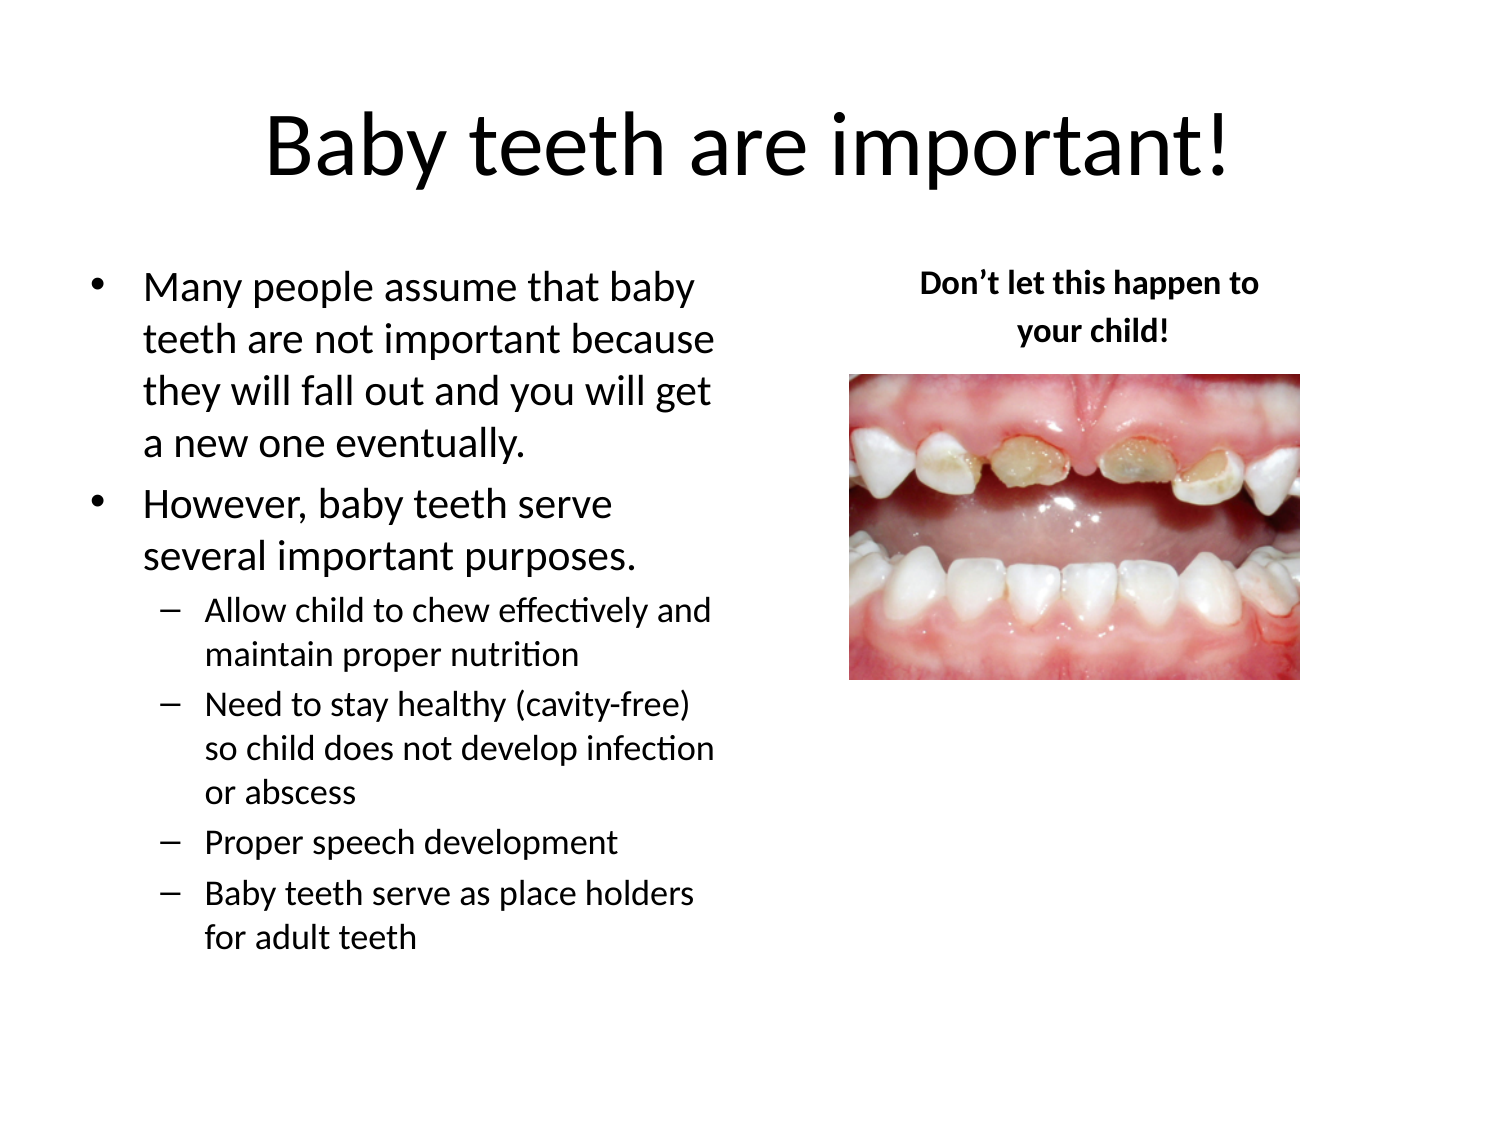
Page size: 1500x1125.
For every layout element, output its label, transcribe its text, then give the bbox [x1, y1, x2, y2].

list Don’t let this happen to your child! [761, 251, 1425, 357]
title Baby teeth are important! [75, 45, 1425, 233]
list Many people assume that baby teeth are not important because they will fall out and you will get a new one eventually. However, baby teeth serve several important purposes. Allow child to chew effectively and maintain proper nutrition Need to stay healthy (cavity-free) so child does not develop infection or abscess Proper speech development Baby teeth serve as place holders for adult teeth [75, 249, 738, 1005]
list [849, 374, 1301, 680]
